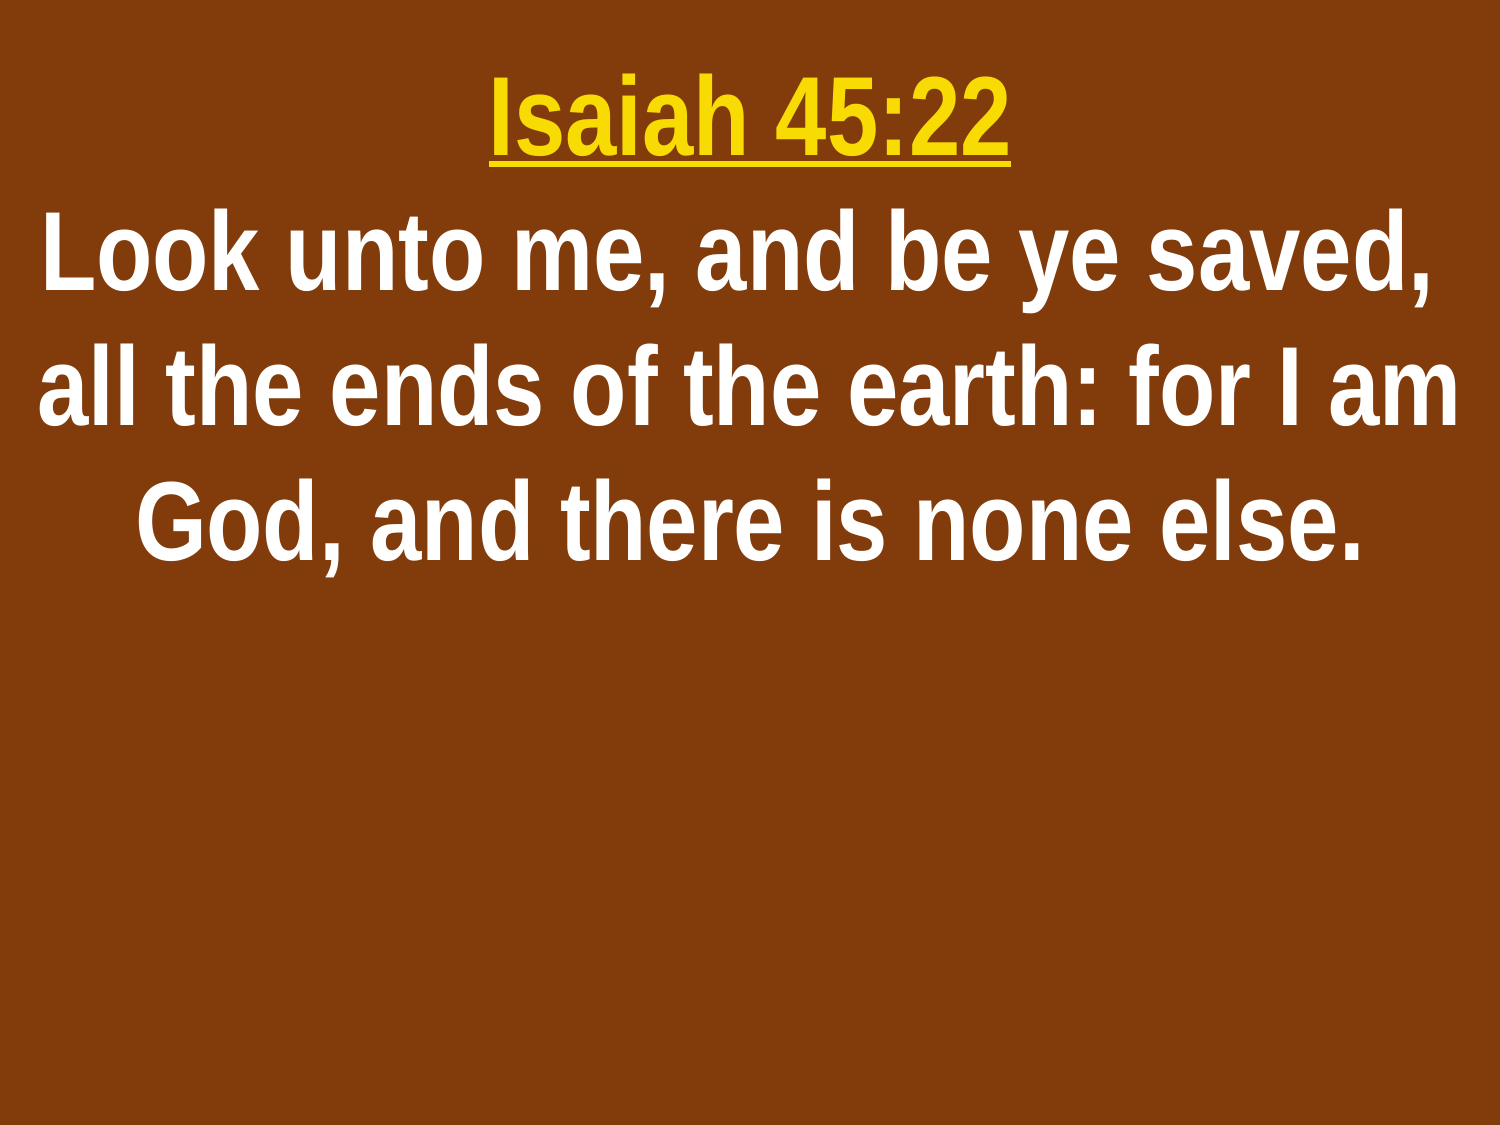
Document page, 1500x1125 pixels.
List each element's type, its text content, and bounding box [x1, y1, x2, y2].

text_box Isaiah 45:22 Look unto me, and be ye saved, all the ends of the earth: for I am God, and there is none else. [0, 35, 1500, 590]
